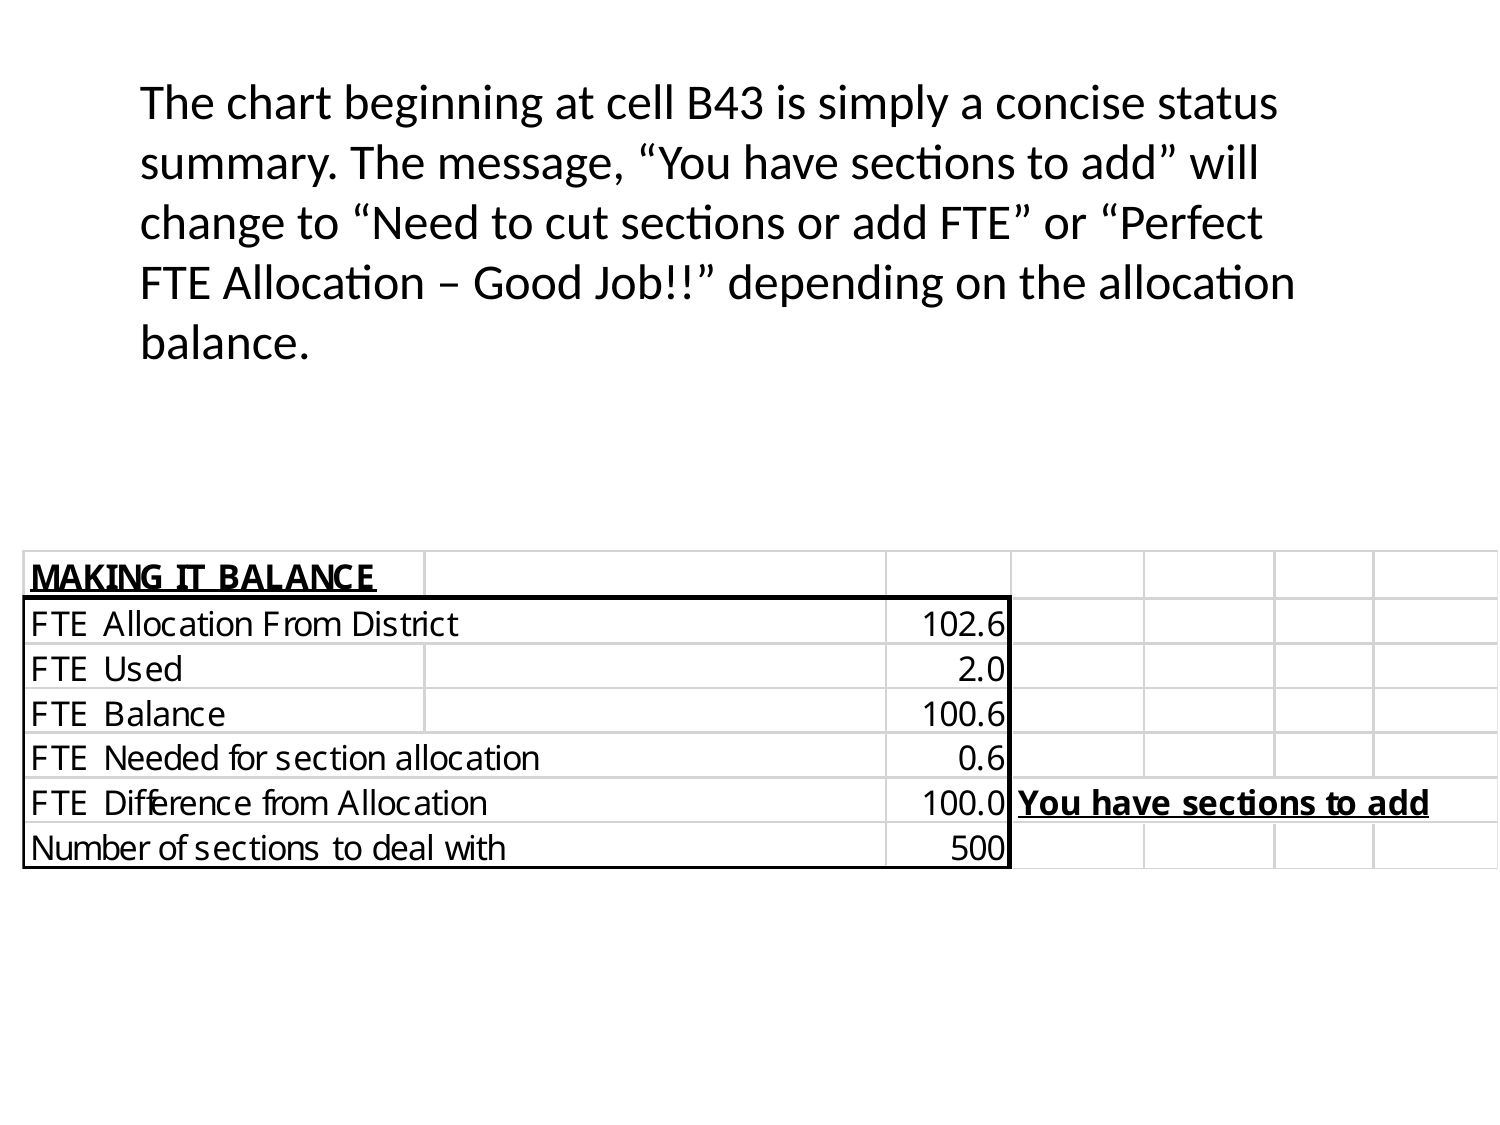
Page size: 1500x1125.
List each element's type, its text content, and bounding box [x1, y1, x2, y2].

picture [21, 549, 1500, 872]
text_box The chart beginning at cell B43 is simply a concise status summary. The message, “You have sections to add” will change to “Need to cut sections or add FTE” or “Perfect FTE Allocation – Good Job!!” depending on the allocation balance. [124, 62, 1313, 378]
